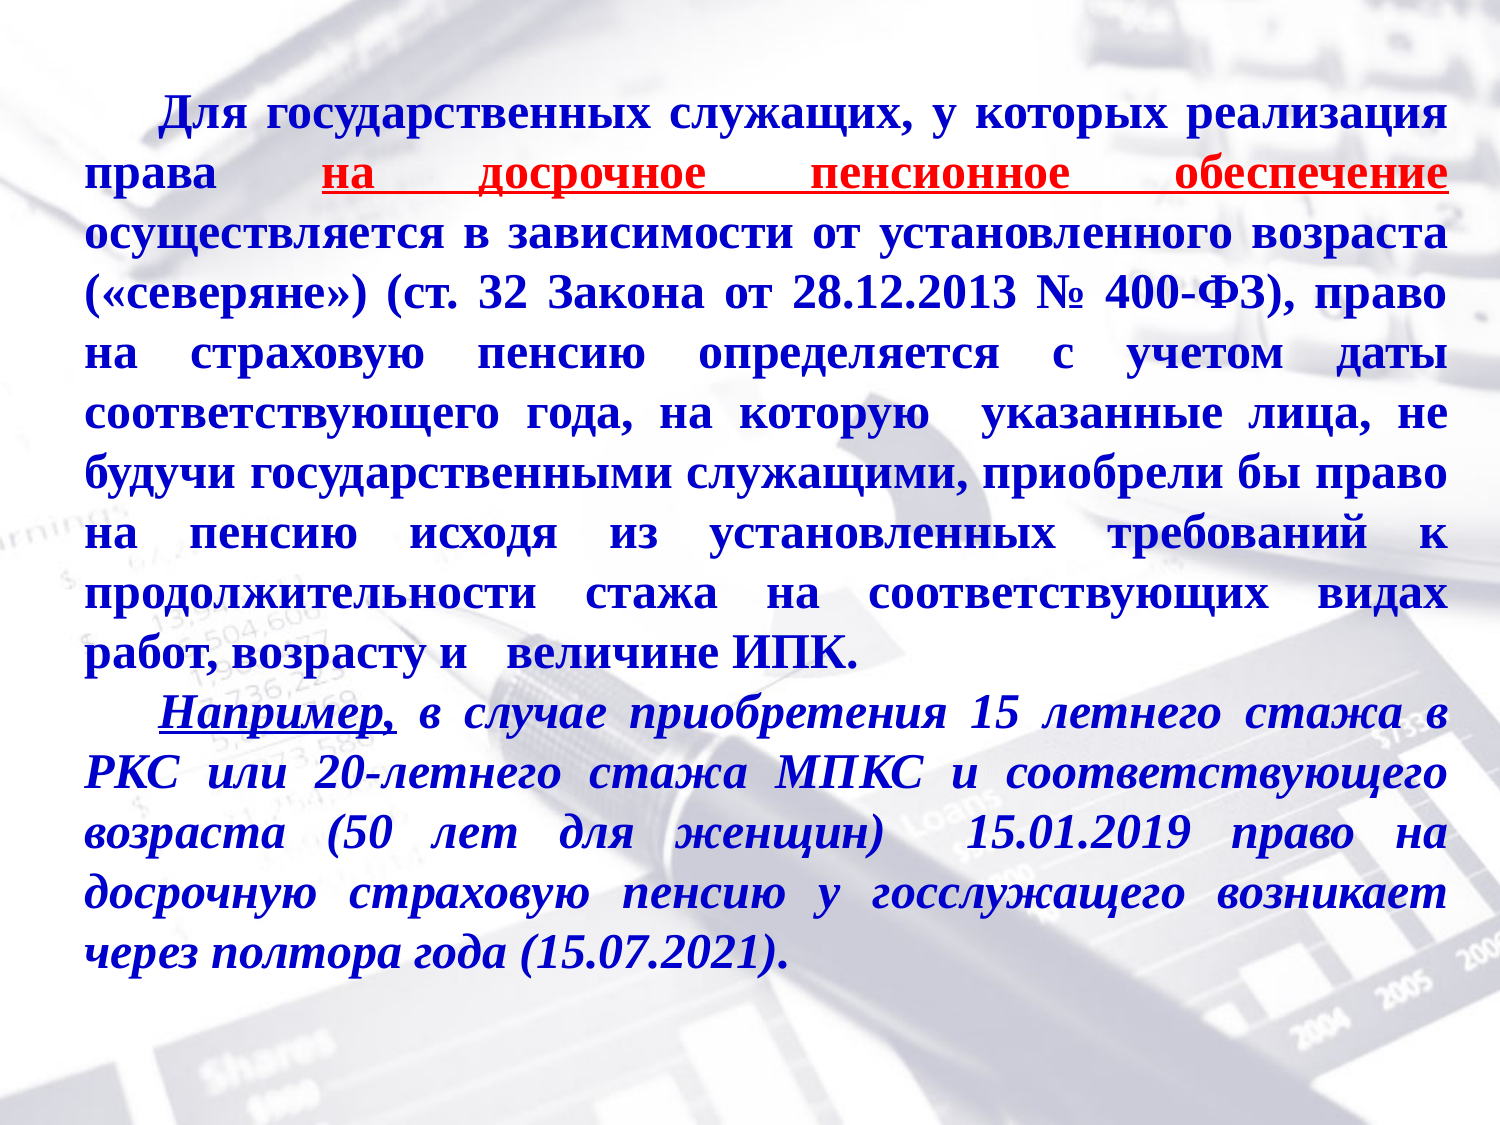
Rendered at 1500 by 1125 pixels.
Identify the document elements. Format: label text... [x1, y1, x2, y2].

picture [0, 0, 1500, 1125]
text_box Для государственных служащих, у которых реализация права на досрочное пенсионное обеспечение осуществляется в зависимости от установленного возраста («северяне») (ст. 32 Закона от 28.12.2013 № 400-ФЗ), право на страховую пенсию определяется с учетом даты соответствующего года, на которую указанные лица, не будучи государственными служащими, приобрели бы право на пенсию исходя из установленных требований к продолжительности стажа на соответствующих видах работ, возрасту и величине ИПК. Например, в случае приобретения 15 летнего стажа в РКС или 20-летнего стажа МПКС и соответствующего возраста (50 лет для женщин) 15.01.2019 право на досрочную страховую пенсию у госслужащего возникает через полтора года (15.07.2021). [69, 70, 1464, 1046]
